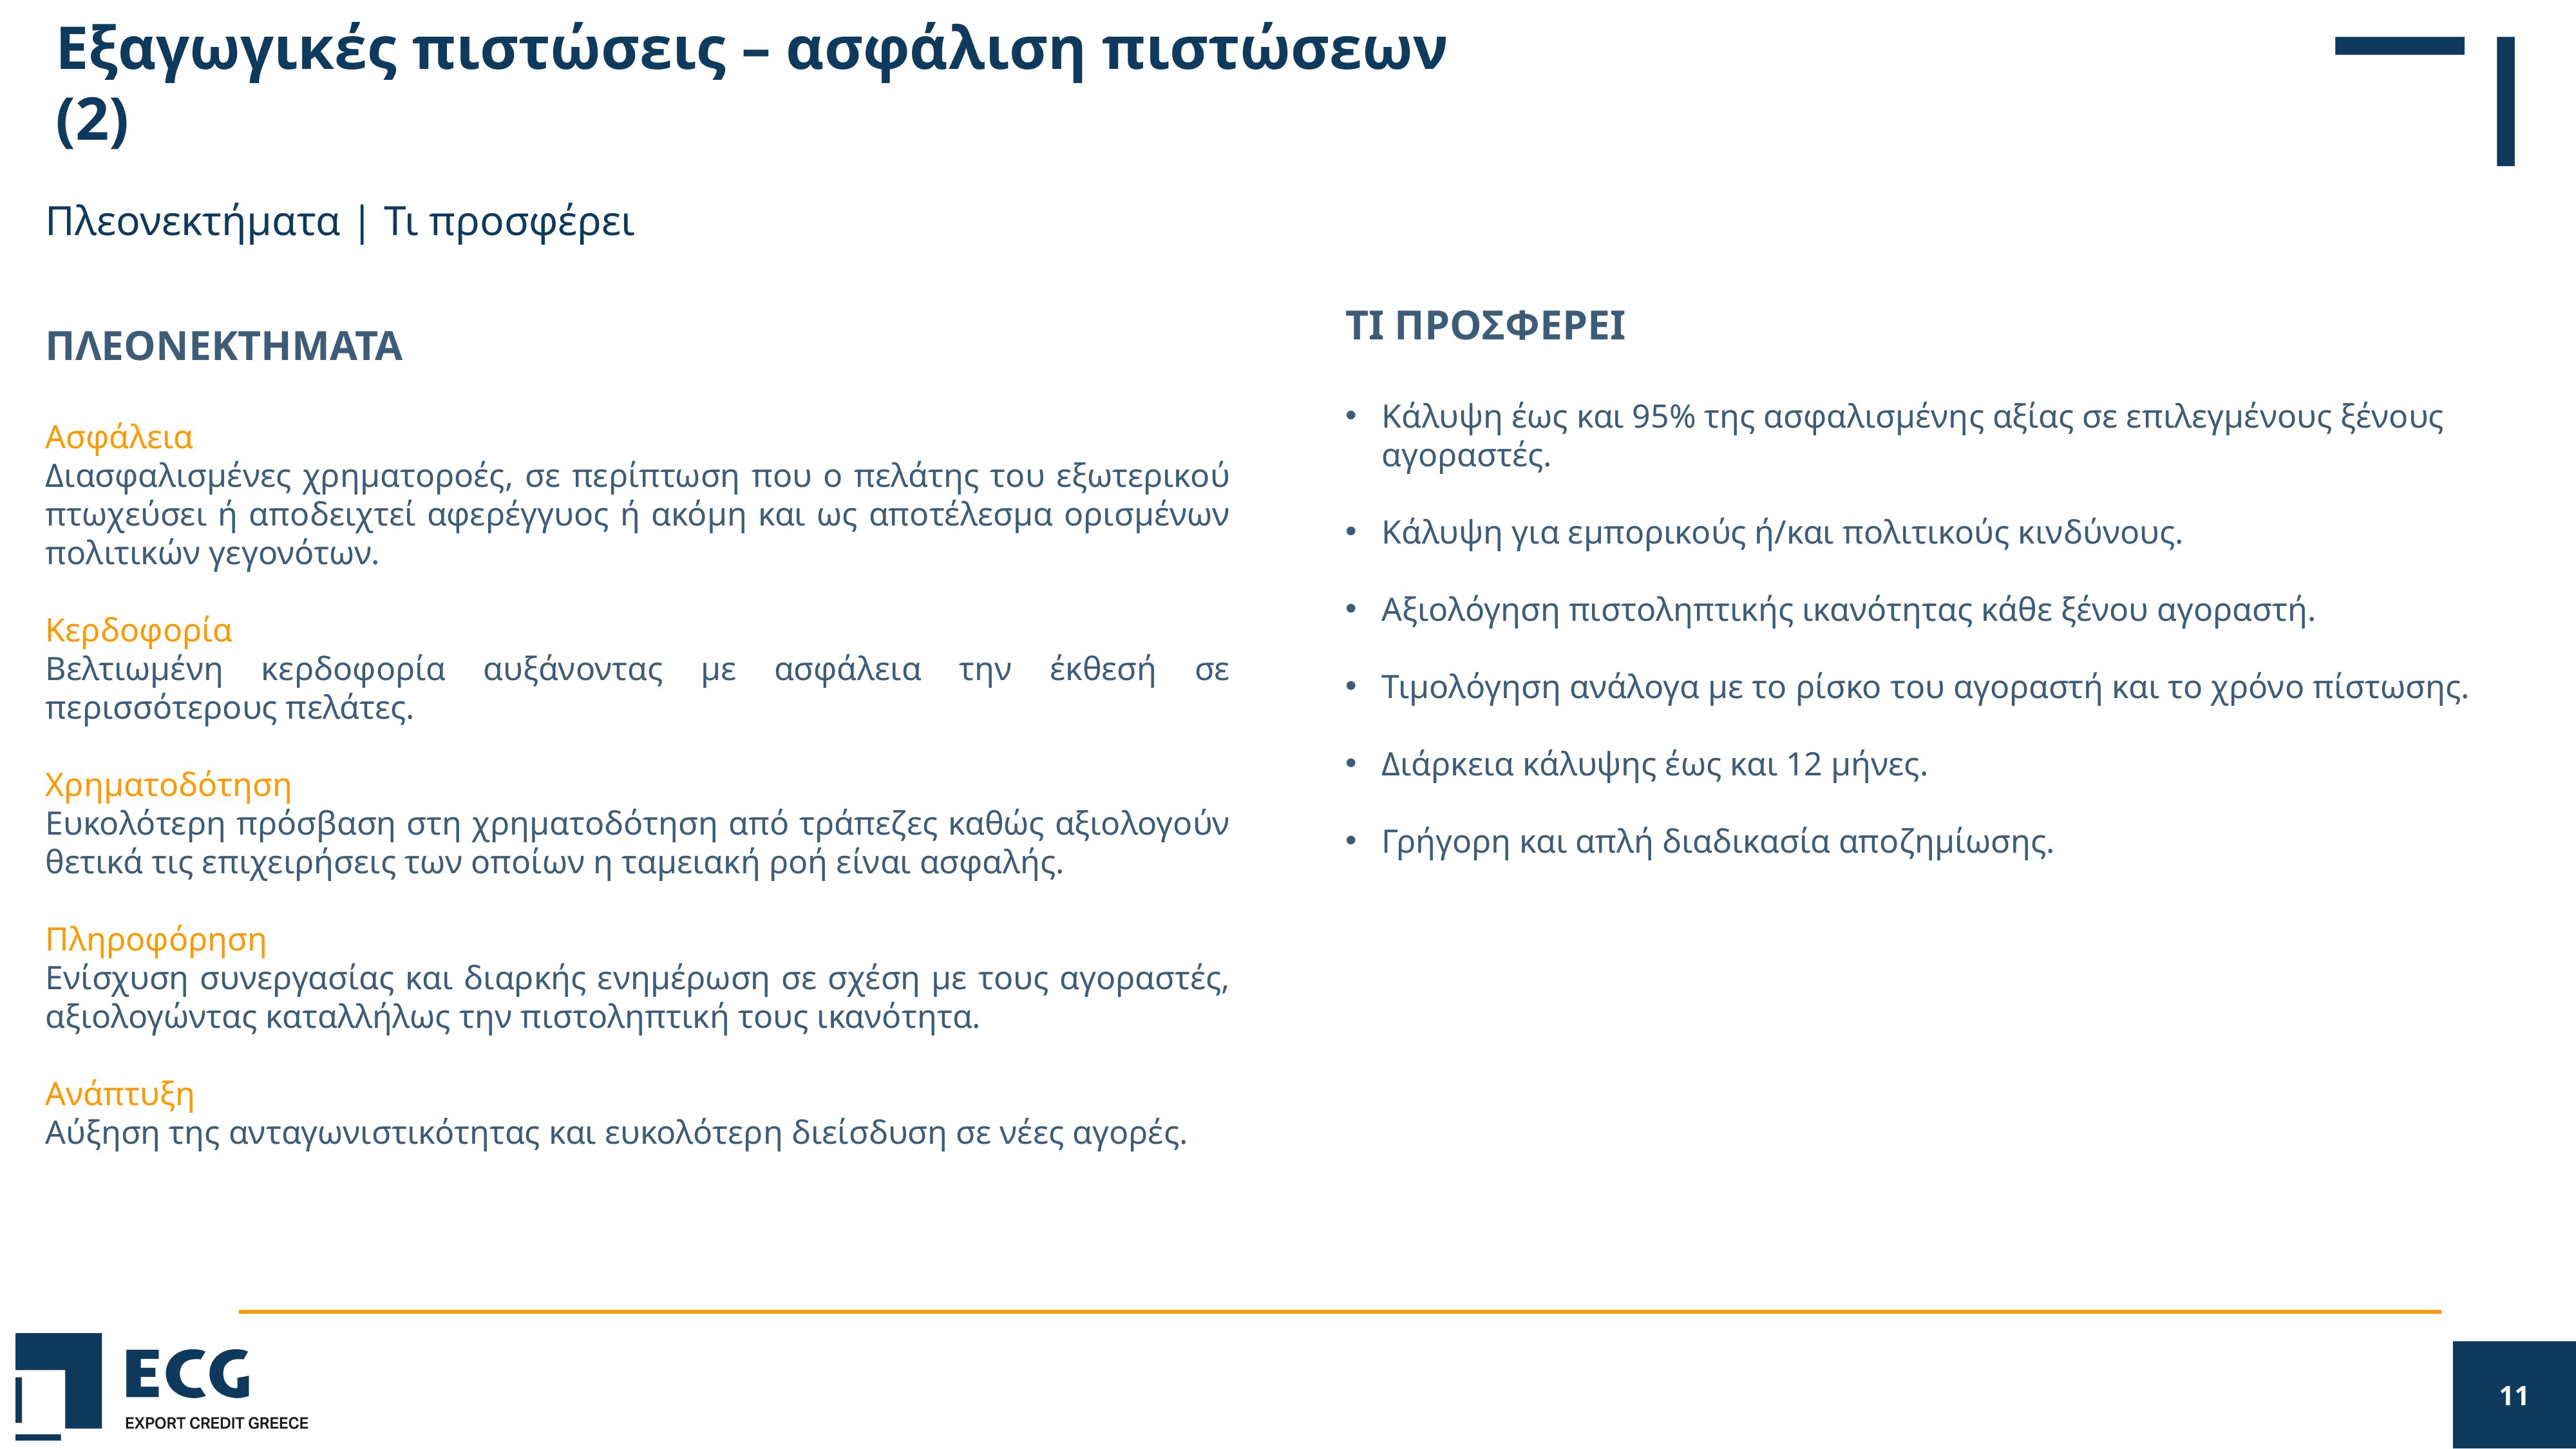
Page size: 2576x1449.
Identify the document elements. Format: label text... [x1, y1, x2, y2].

text_box ΠΛΕΟΝΕΚΤΗΜΑΤΑ Ασφάλεια Διασφαλισμένες χρηματοροές, σε περίπτωση που ο πελάτης του εξωτερικού πτωχεύσει ή αποδειχτεί αφερέγγυος ή ακόμη και ως αποτέλεσμα ορισμένων πολιτικών γεγονότων. Κερδοφορία Βελτιωμένη κερδοφορία αυξάνοντας με ασφάλεια την έκθεσή σε περισσότερους πελάτες. Χρηματοδότηση Ευκολότερη πρόσβαση στη χρηματοδότηση από τράπεζες καθώς αξιολογούν θετικά τις επιχειρήσεις των οποίων η ταμειακή ροή είναι ασφαλής. Πληροφόρηση Ενίσχυση συνεργασίας και διαρκής ενημέρωση σε σχέση με τους αγοραστές, αξιολογώντας καταλλήλως την πιστοληπτική τους ικανότητα. Ανάπτυξη Αύξηση της ανταγωνιστικότητας και ευκολότερη διείσδυση σε νέες αγορές. [40, 314, 1236, 1195]
text_box Εξαγωγικές πιστώσεις – ασφάλιση πιστώσεων (2) [50, 5, 1532, 157]
picture [2336, 12, 2514, 192]
picture [15, 1333, 308, 1441]
text_box ΤΙ ΠΡΟΣΦΕΡΕΙ Κάλυψη έως και 95% της ασφαλισμένης αξίας σε επιλεγμένους ξένους αγοραστές. Κάλυψη για εμπορικούς ή/και πολιτικούς κινδύνους. Αξιολόγηση πιστοληπτικής ικανότητας κάθε ξένου αγοραστή. Τιμολόγηση ανάλογα με το ρίσκο του αγοραστή και το χρόνο πίστωσης. Διάρκεια κάλυψης έως και 12 μήνες. Γρήγορη και απλή διαδικασία αποζημίωσης. [1340, 294, 2576, 913]
text_box Πλεονεκτήματα | Τι προσφέρει [40, 189, 1787, 249]
text_box 11 [2452, 1341, 2576, 1449]
